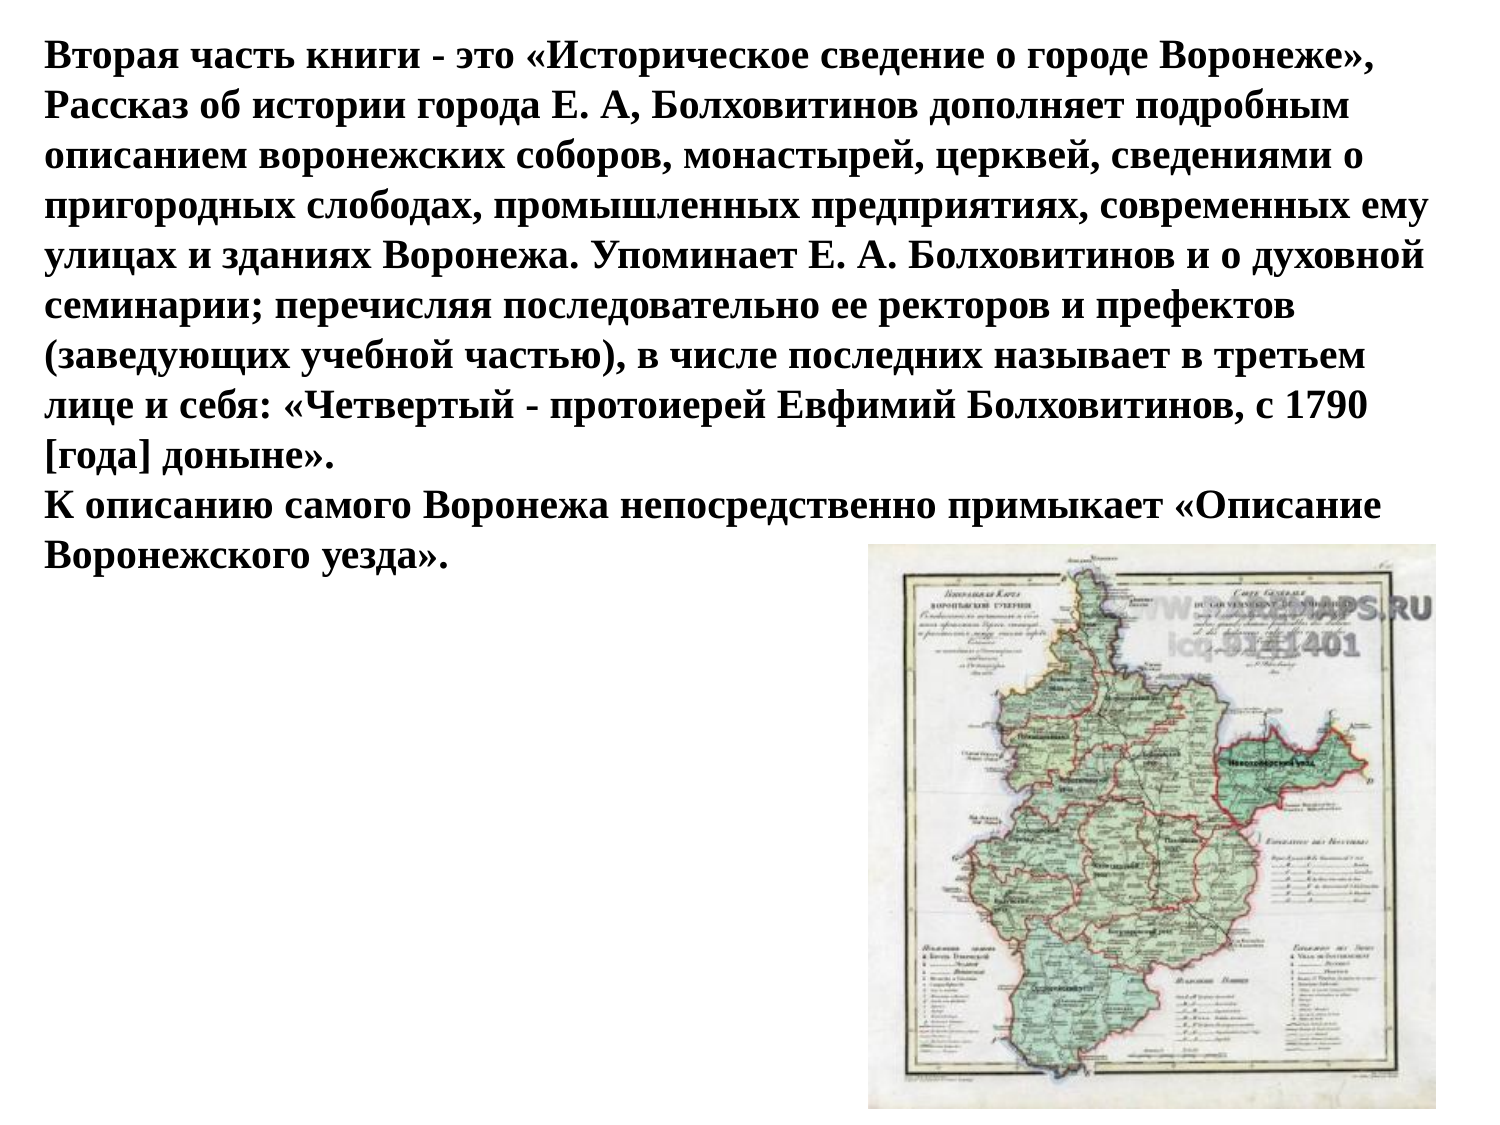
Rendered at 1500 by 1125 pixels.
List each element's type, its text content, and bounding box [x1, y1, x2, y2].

text_box Вторая часть книги - это «Историческое сведение о городе Воронеже», Рассказ об истории города Е. А, Болховитинов дополняет подробным описанием воронежских соборов, монастырей, церквей, сведениями о пригородных слободах, промышленных предприятиях, современных ему улицах и зданиях Воронежа. Упоминает Е. А. Болховитинов и о духовной семинарии; перечисляя последовательно ее ректоров и префектов (заведующих учебной частью), в числе последних называет в третьем лице и себя: «Четвертый - протоиерей Евфимий Болховитинов, с 1790 [года] доныне». К описанию самого Воронежа непосредственно примыкает «Описание Воронежского уезда». [29, 19, 1459, 585]
picture [868, 544, 1436, 1109]
